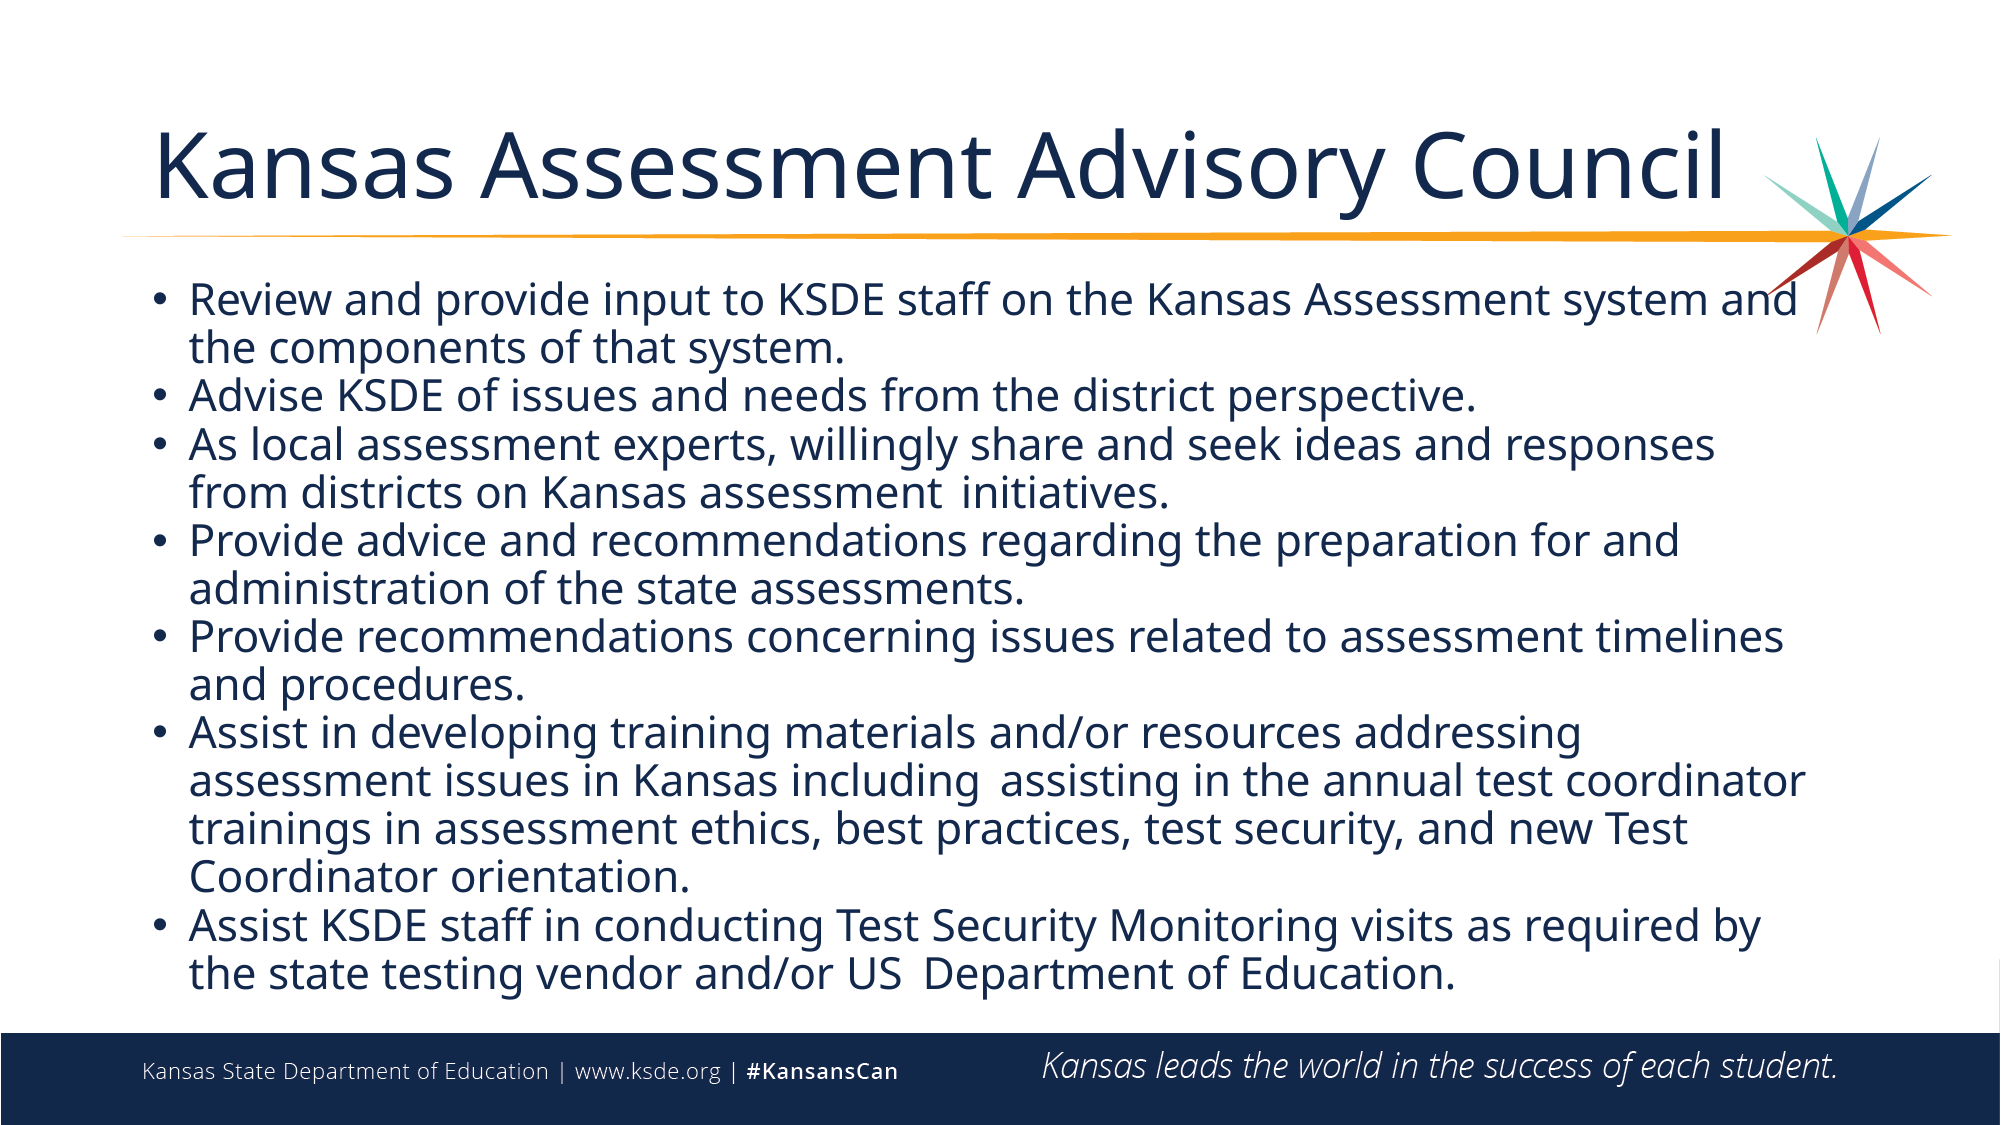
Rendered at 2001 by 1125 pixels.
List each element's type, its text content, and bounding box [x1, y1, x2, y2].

title Kansas Assessment Advisory Council [137, 59, 1863, 278]
list Review and provide input to KSDE staff on the Kansas Assessment system and the components of that system. Advise KSDE of issues and needs from the district perspective. As local assessment experts, willingly share and seek ideas and responses from districts on Kansas assessment initiatives. Provide advice and recommendations regarding the preparation for and administration of the state assessments. Provide recommendations concerning issues related to assessment timelines and procedures. Assist in developing training materials and/or resources addressing assessment issues in Kansas including assisting in the annual test coordinator trainings in assessment ethics, best practices, test security, and new Test Coordinator orientation. Assist KSDE staff in conducting Test Security Monitoring visits as required by the state testing vendor and/or US Department of Education. [137, 278, 1863, 1014]
picture [0, 0, 2000, 1125]
